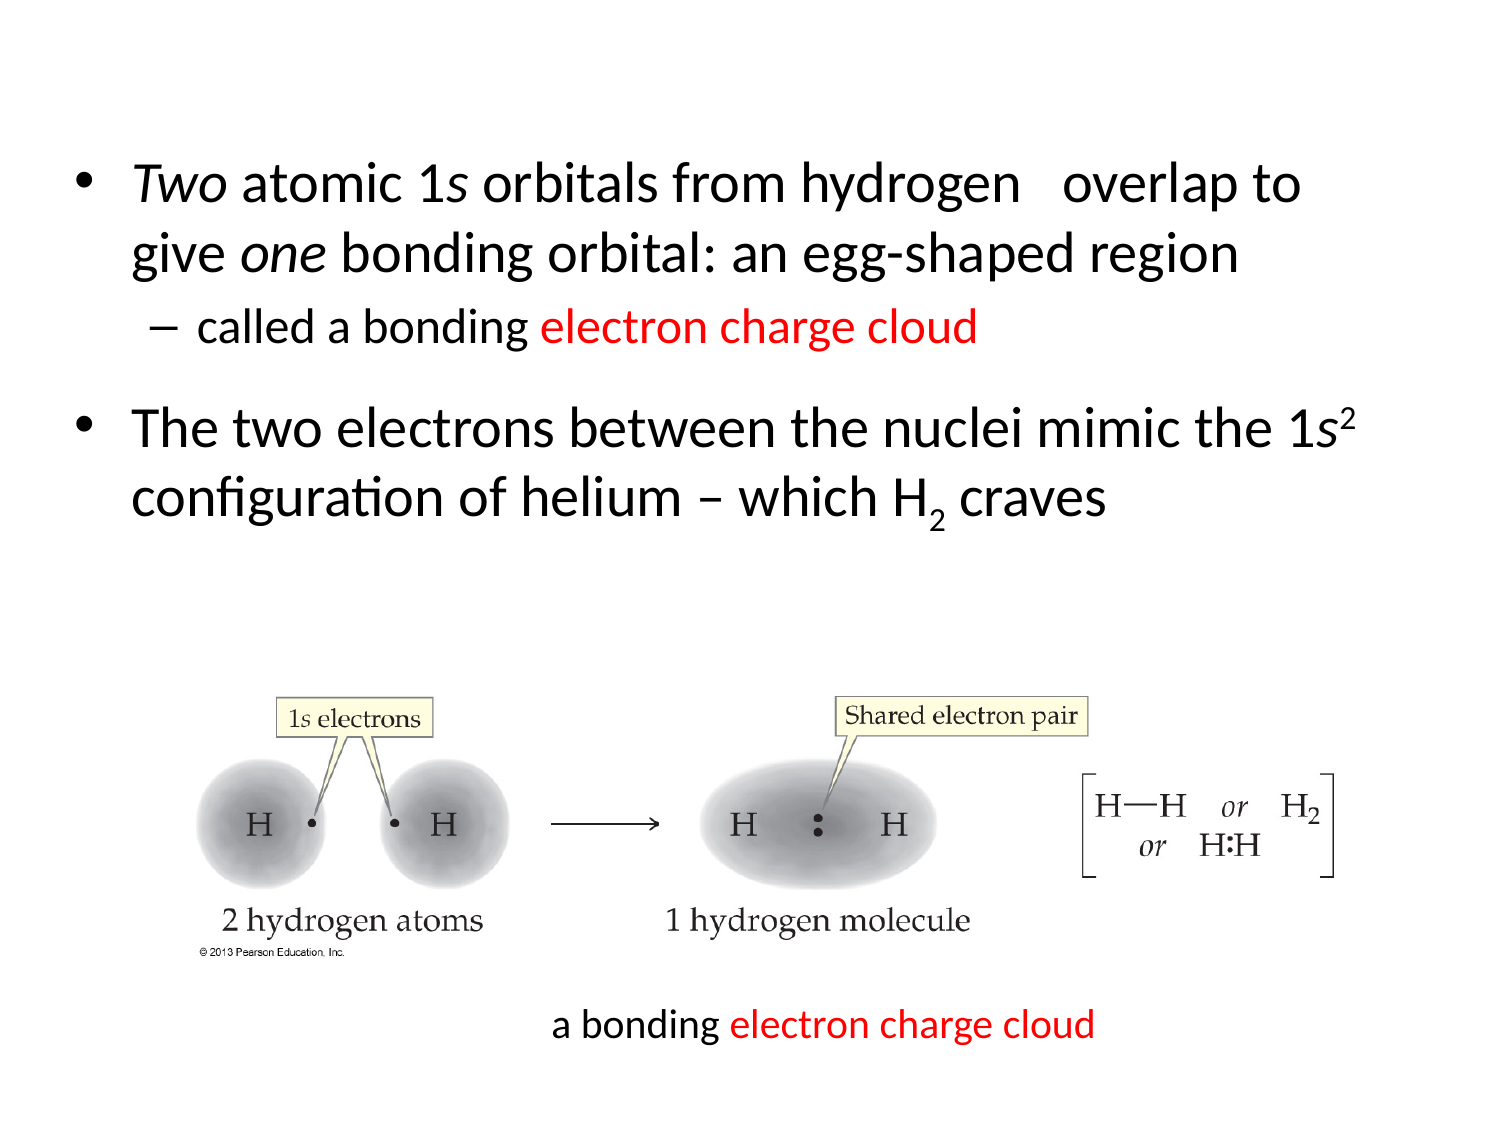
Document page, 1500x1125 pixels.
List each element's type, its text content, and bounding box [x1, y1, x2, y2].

list Two atomic 1s orbitals from hydrogen overlap to give one bonding orbital: an egg-shaped region called a bonding electron charge cloud The two electrons between the nuclei mimic the 1s2 configuration of helium – which H2 craves [59, 136, 1396, 582]
picture [187, 687, 1342, 966]
text_box a bonding electron charge cloud [536, 989, 1112, 1054]
